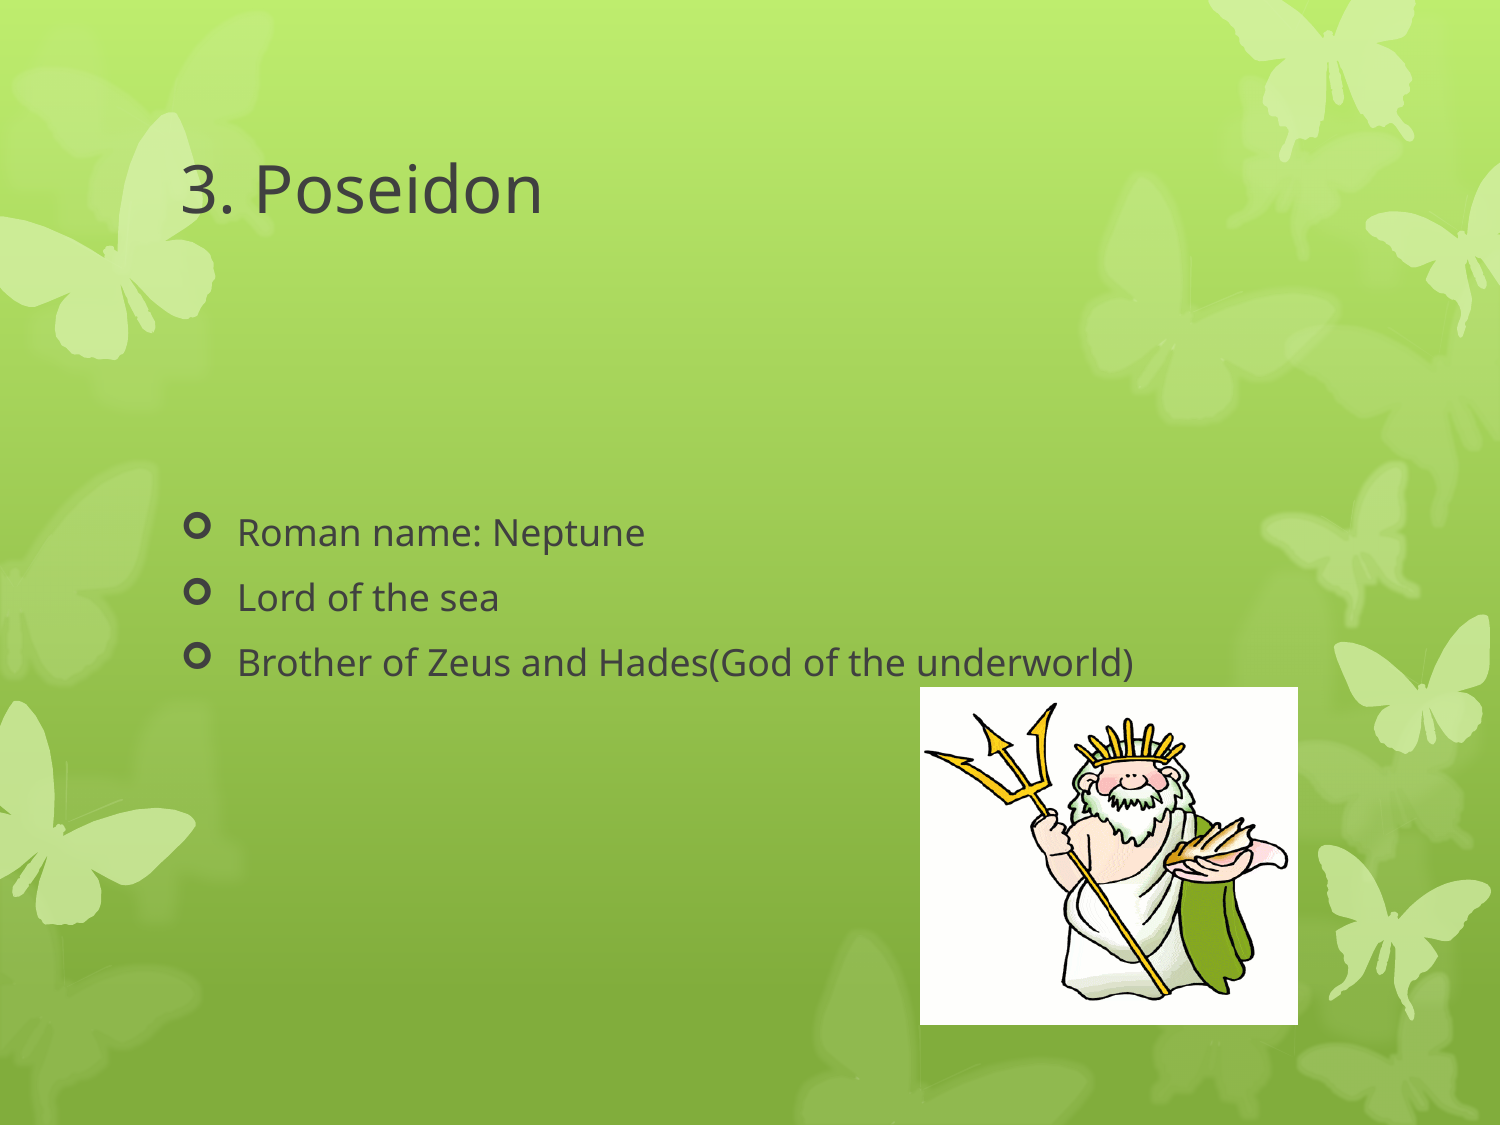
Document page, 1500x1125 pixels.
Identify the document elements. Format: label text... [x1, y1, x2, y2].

title 3. Poseidon [165, 110, 1335, 263]
picture [919, 686, 1298, 1026]
list Roman name: Neptune Lord of the sea Brother of Zeus and Hades(God of the underworld) [165, 296, 1335, 962]
